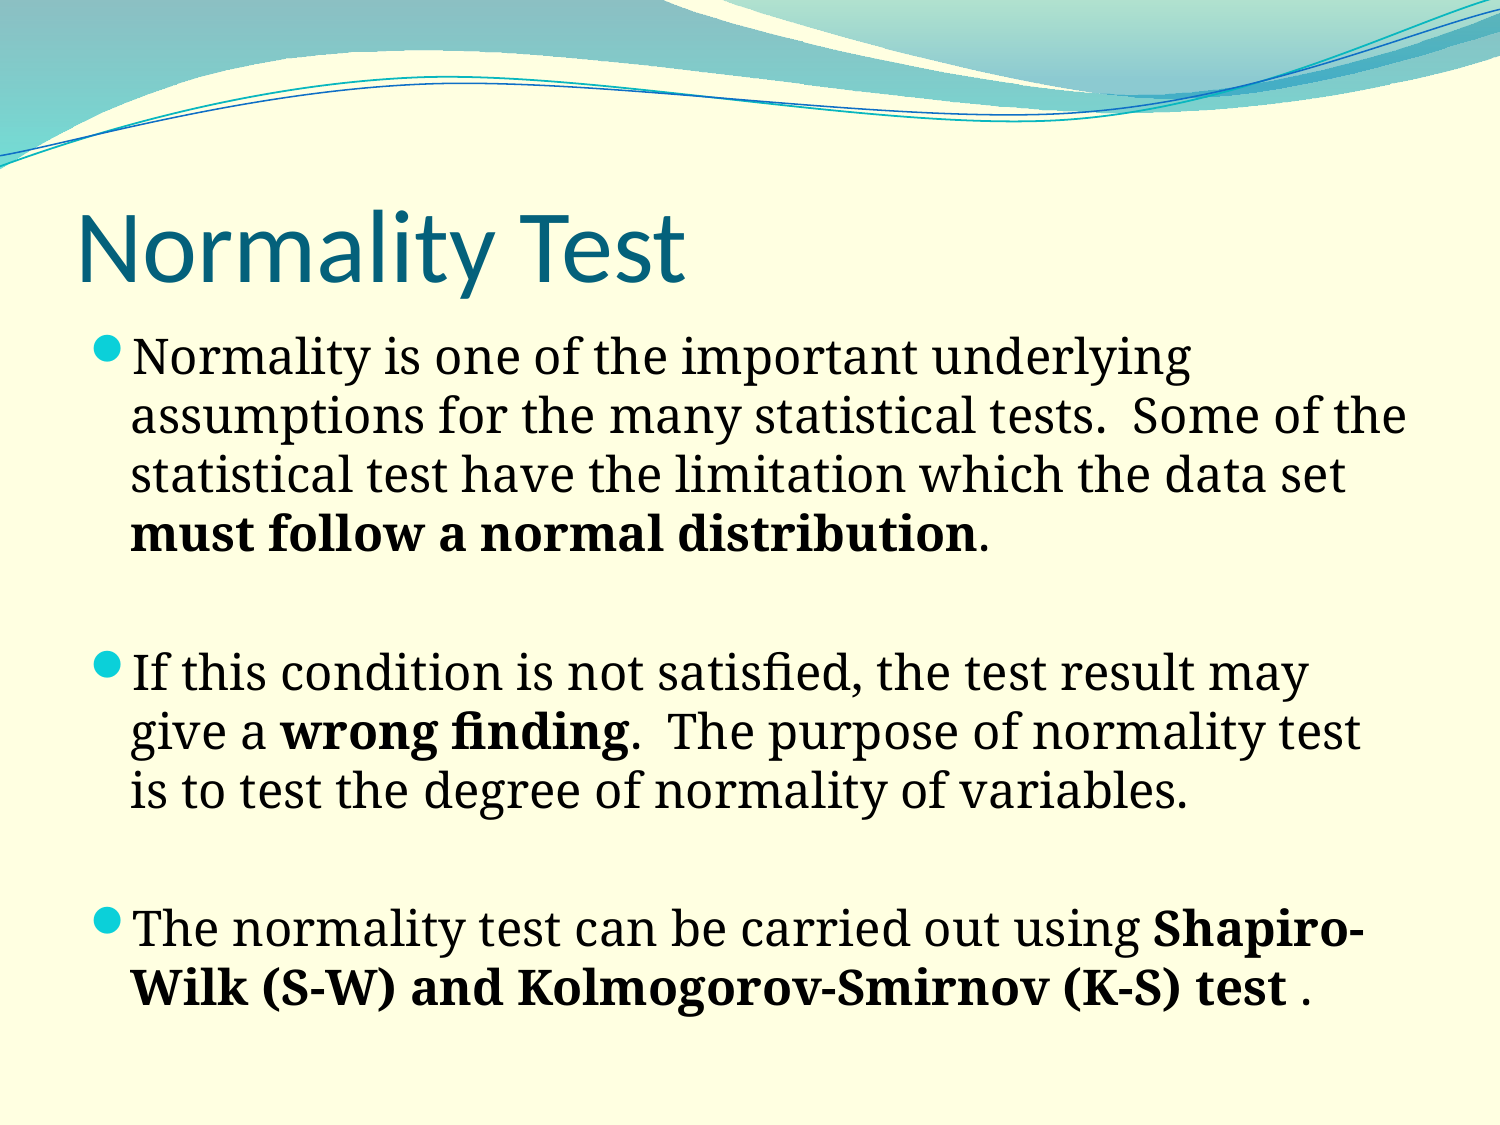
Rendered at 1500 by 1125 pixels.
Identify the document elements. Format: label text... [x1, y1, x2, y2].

list Normality is one of the important underlying assumptions for the many statistical tests. Some of the statistical test have the limitation which the data set must follow a normal distribution. If this condition is not satisfied, the test result may give a wrong finding. The purpose of normality test is to test the degree of normality of variables. The normality test can be carried out using Shapiro-Wilk (S-W) and Kolmogorov-Smirnov (K-S) test . [75, 317, 1425, 1038]
title Normality Test [75, 115, 1425, 303]
